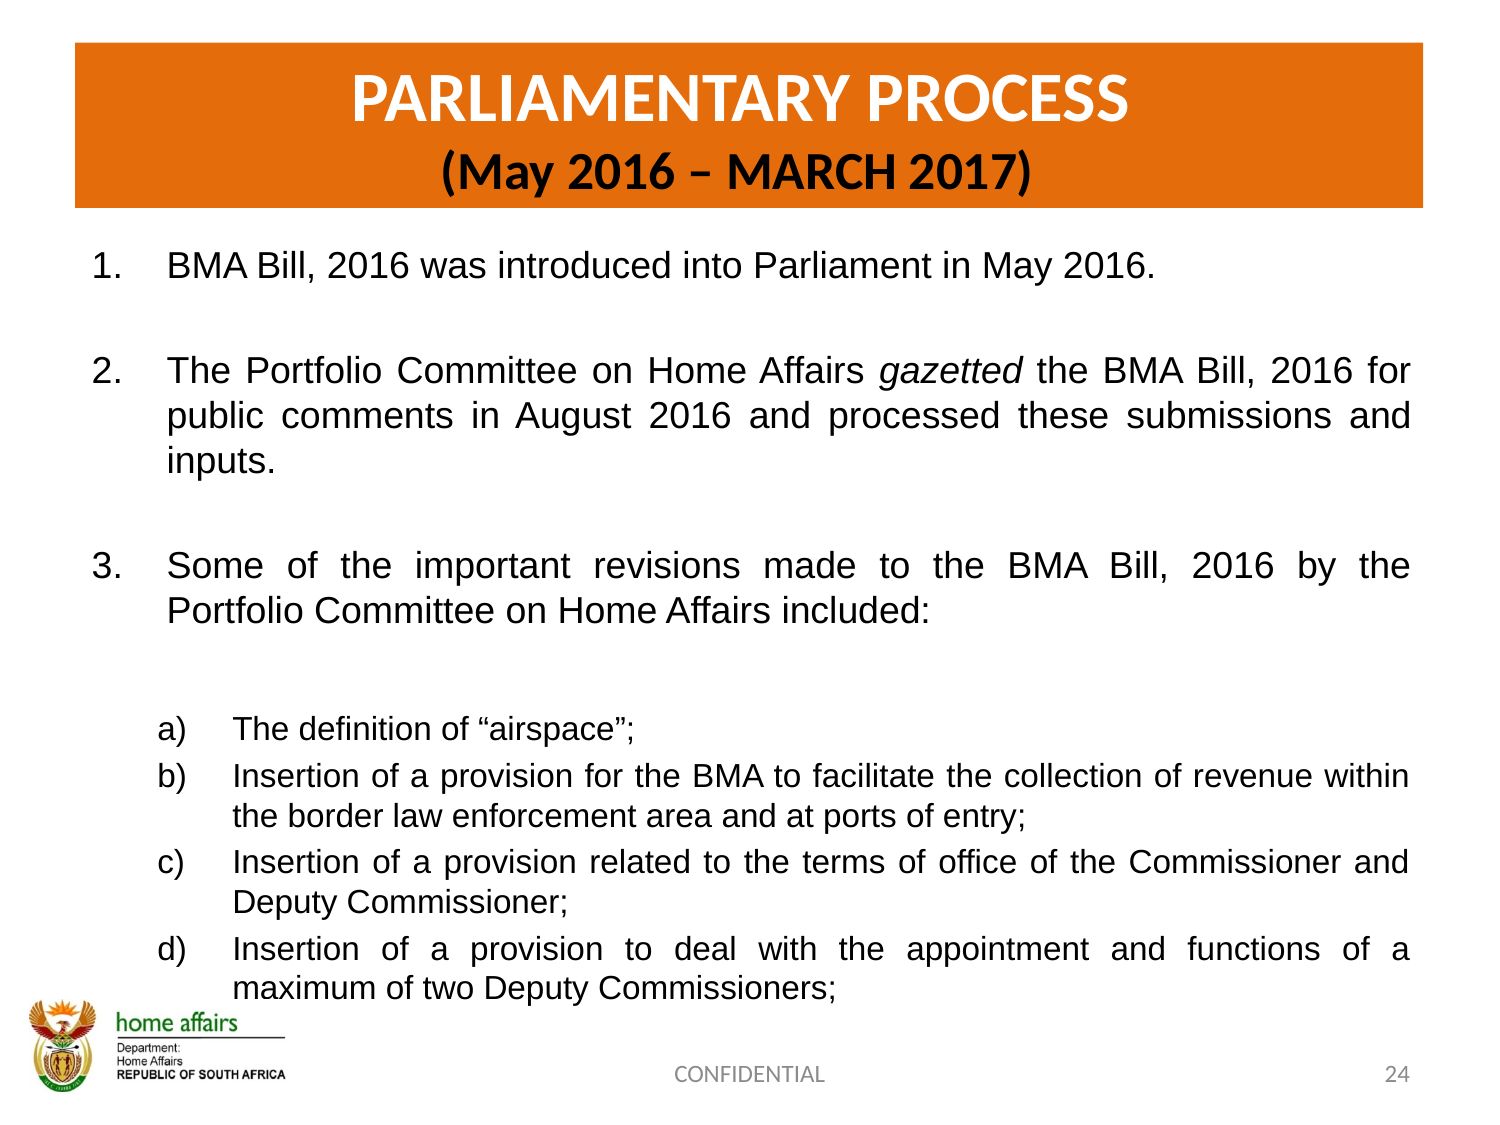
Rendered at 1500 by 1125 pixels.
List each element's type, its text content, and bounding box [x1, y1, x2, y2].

footer CONFIDENTIAL [512, 1042, 988, 1103]
text_box PARLIAMENTARY PROCESS (May 2016 – MARCH 2017) [75, 42, 1424, 208]
slide_number 24 [1074, 1042, 1425, 1103]
list BMA Bill, 2016 was introduced into Parliament in May 2016. The Portfolio Committee on Home Affairs gazetted the BMA Bill, 2016 for public comments in August 2016 and processed these submissions and inputs. Some of the important revisions made to the BMA Bill, 2016 by the Portfolio Committee on Home Affairs included: The definition of “airspace”; Insertion of a provision for the BMA to facilitate the collection of revenue within the border law enforcement area and at ports of entry; Insertion of a provision related to the terms of office of the Commissioner and Deputy Commissioner; Insertion of a provision to deal with the appointment and functions of a maximum of two Deputy Commissioners; [76, 233, 1427, 1002]
picture [29, 999, 290, 1093]
